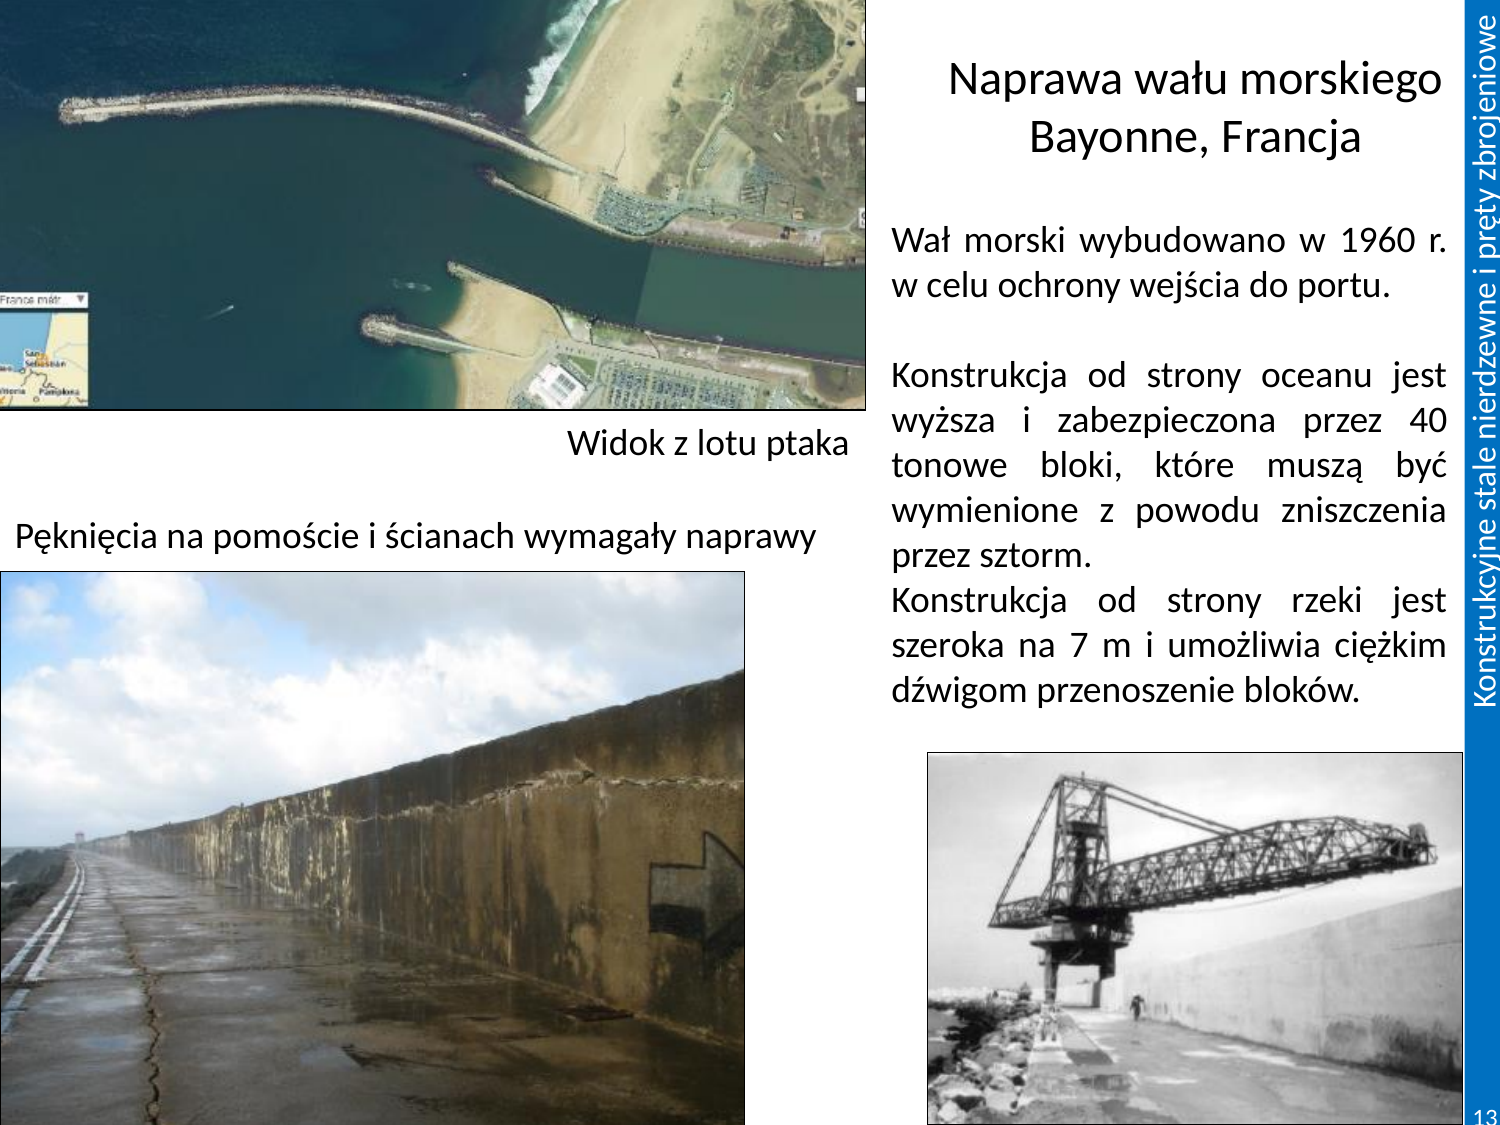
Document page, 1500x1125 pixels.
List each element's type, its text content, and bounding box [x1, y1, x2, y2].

picture [927, 752, 1463, 1125]
picture [0, 571, 745, 1125]
text_box Wał morski wybudowano w 1960 r. w celu ochrony wejścia do portu. Konstrukcja od strony oceanu jest wyższa i zabezpieczona przez 40 tonowe bloki, które muszą być wymienione z powodu zniszczenia przez sztorm. Konstrukcja od strony rzeki jest szeroka na 7 m i umożliwia ciężkim dźwigom przenoszenie bloków. [864, 208, 1463, 718]
text_box Pęknięcia na pomoście i ścianach wymagały naprawy [0, 503, 904, 564]
title Naprawa wału morskiego Bayonne, Francja [929, 23, 1463, 185]
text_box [0, 0, 865, 472]
